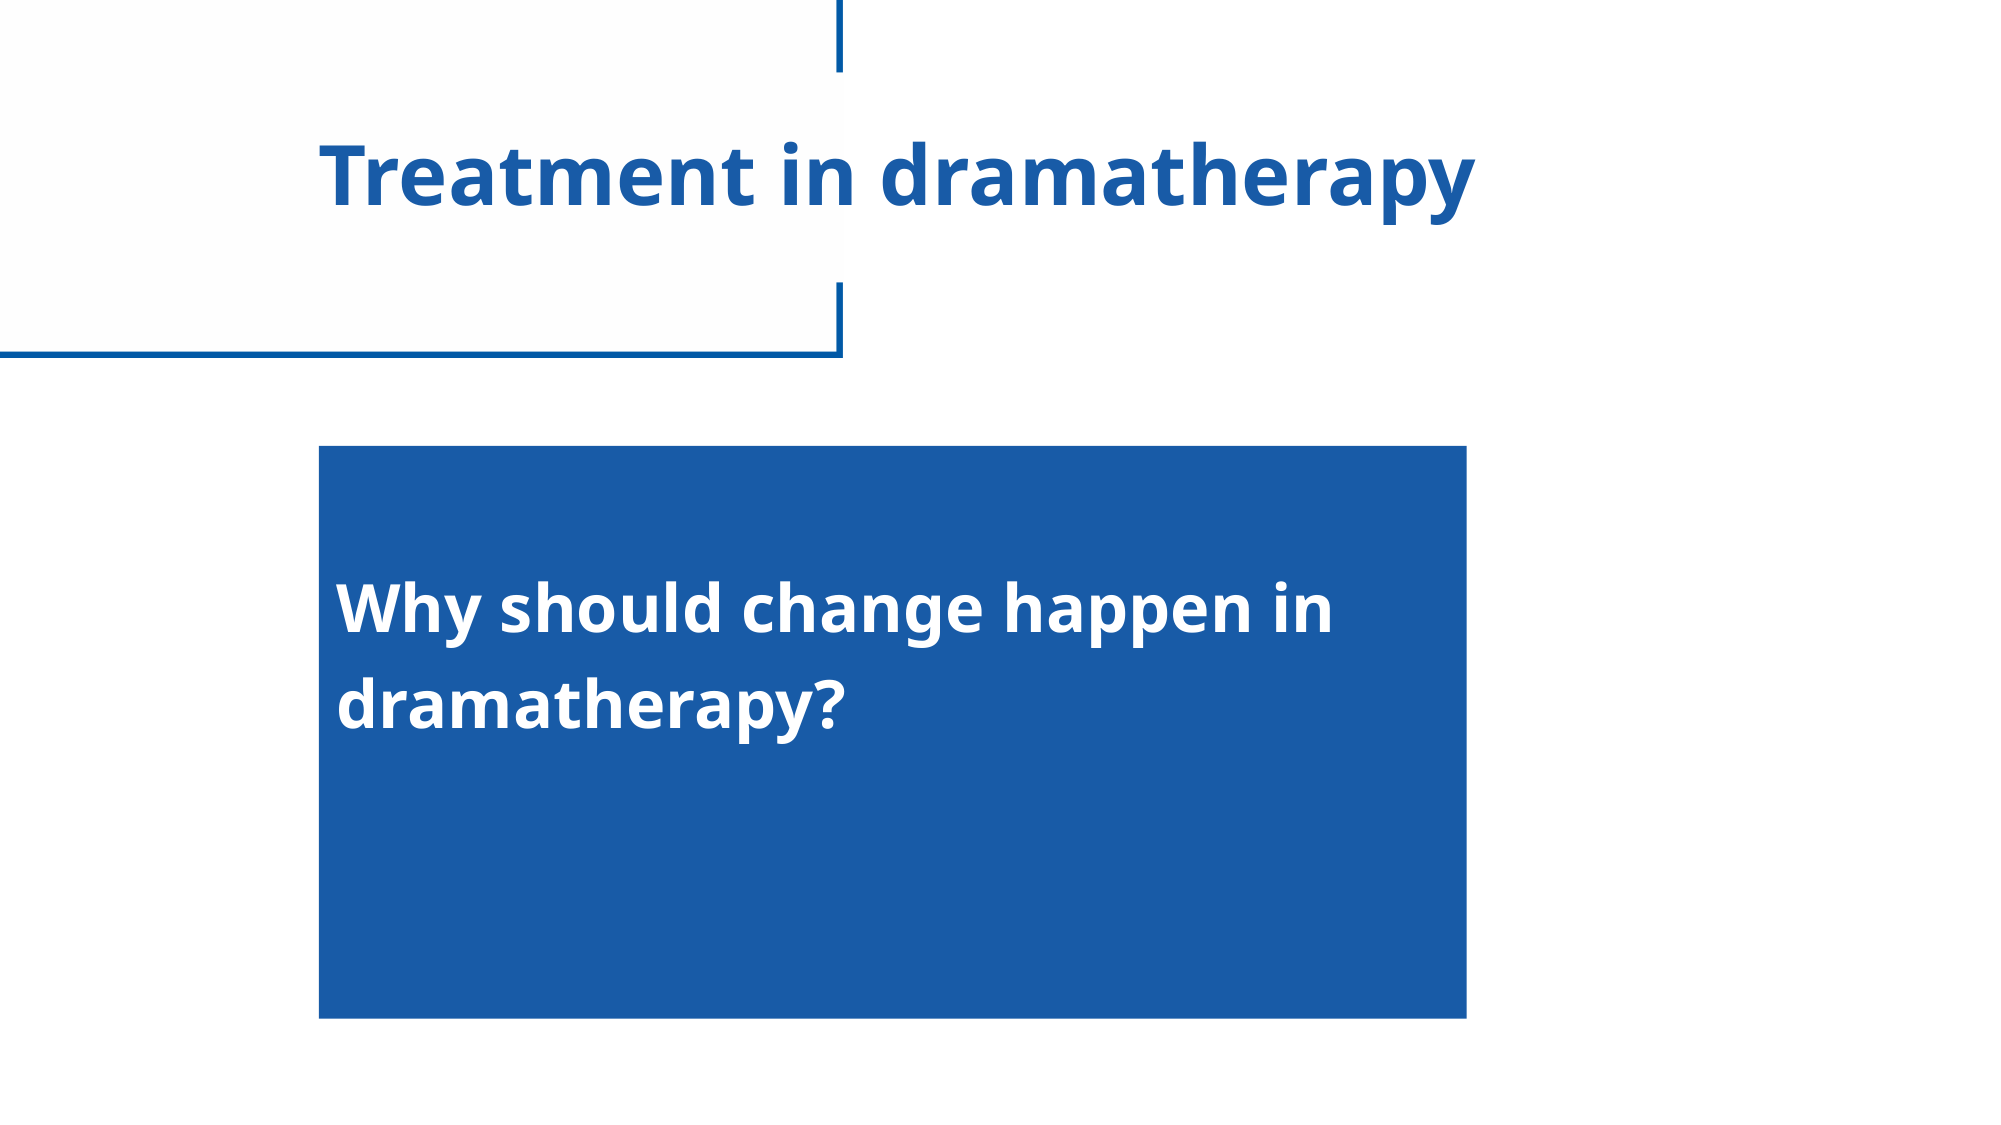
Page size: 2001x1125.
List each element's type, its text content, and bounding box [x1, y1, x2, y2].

picture [0, 0, 844, 359]
title Treatment in dramatherapy [318, 75, 1700, 282]
list Why should change happen in dramatherapy? [318, 445, 1467, 1019]
